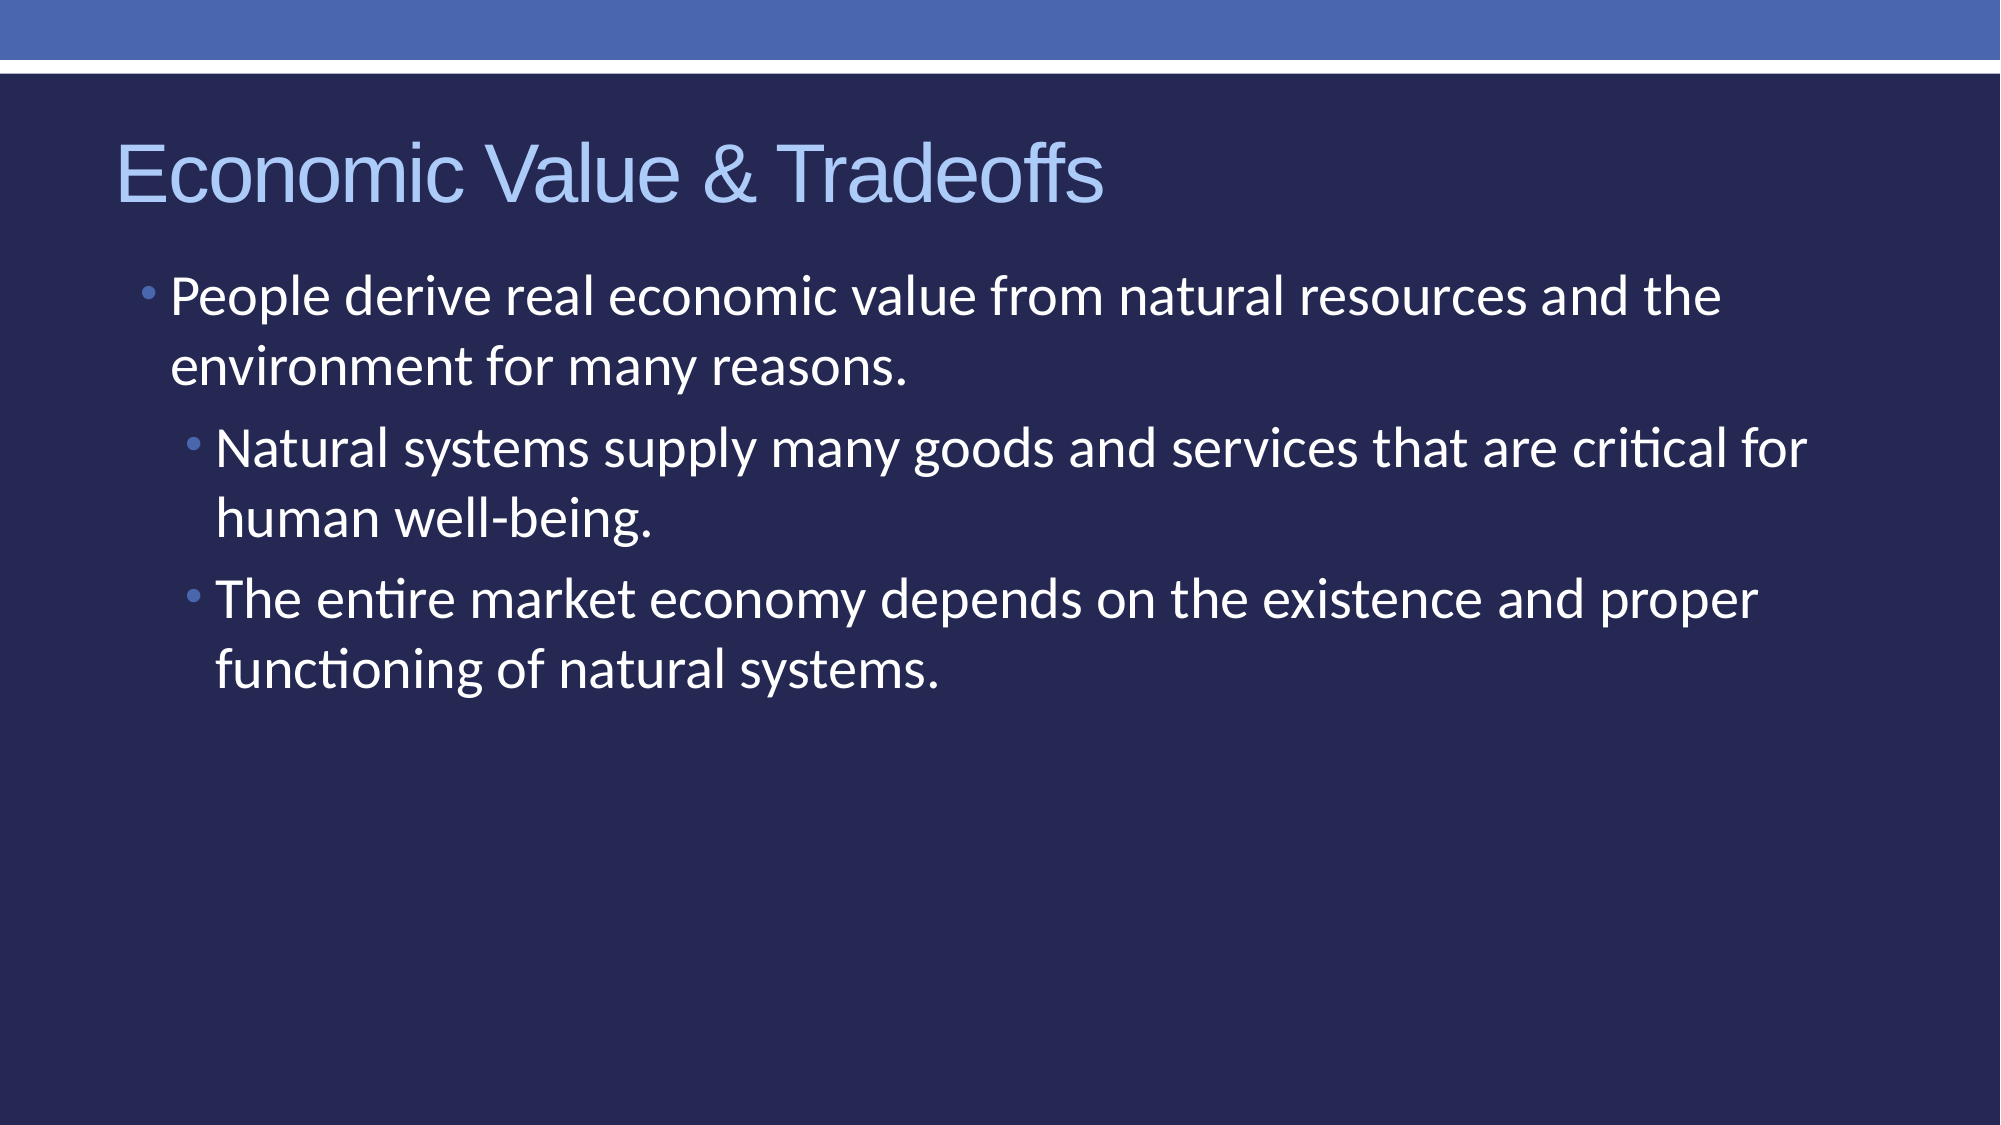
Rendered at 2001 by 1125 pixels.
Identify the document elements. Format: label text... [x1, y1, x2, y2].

list People derive real economic value from natural resources and the environment for many reasons. Natural systems supply many goods and services that are critical for human well-being. The entire market economy depends on the existence and proper functioning of natural systems. [125, 249, 1825, 993]
title Economic Value & Tradeoffs [99, 87, 1900, 250]
